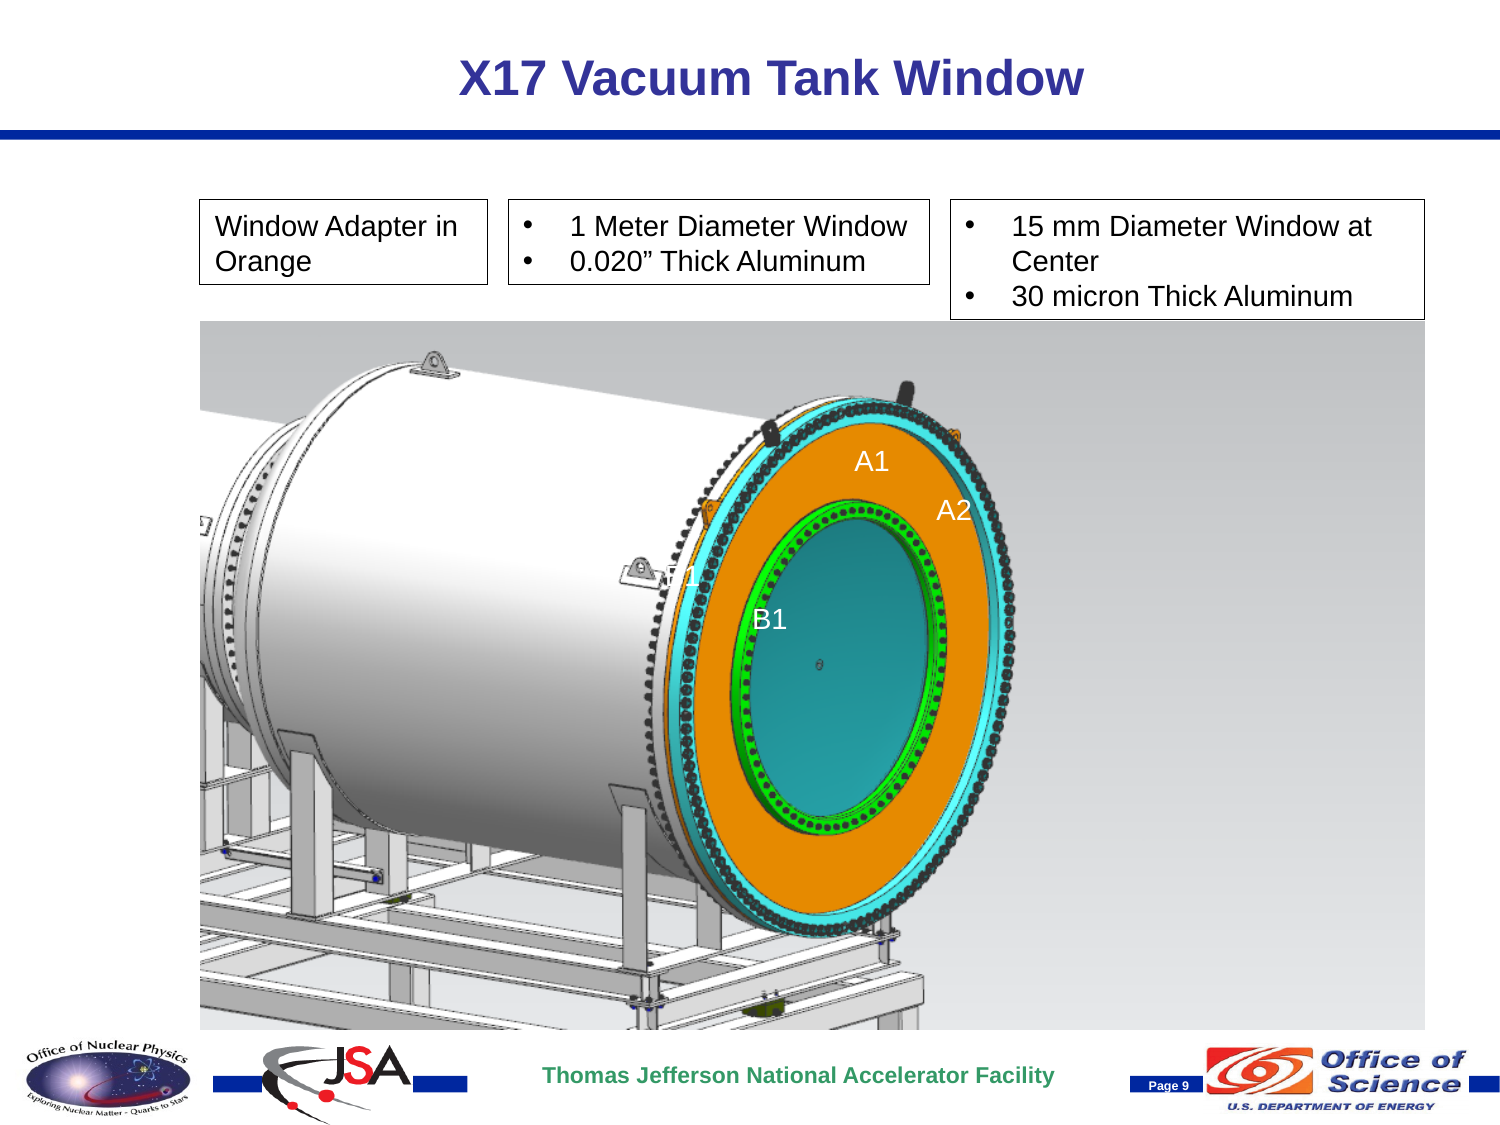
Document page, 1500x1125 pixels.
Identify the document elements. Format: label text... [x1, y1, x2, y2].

picture [0, 1037, 213, 1125]
picture [199, 322, 1426, 1030]
picture [1203, 1043, 1469, 1114]
title X17 Vacuum Tank Window [162, 37, 1382, 113]
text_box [199, 199, 1426, 322]
picture [262, 1045, 413, 1125]
